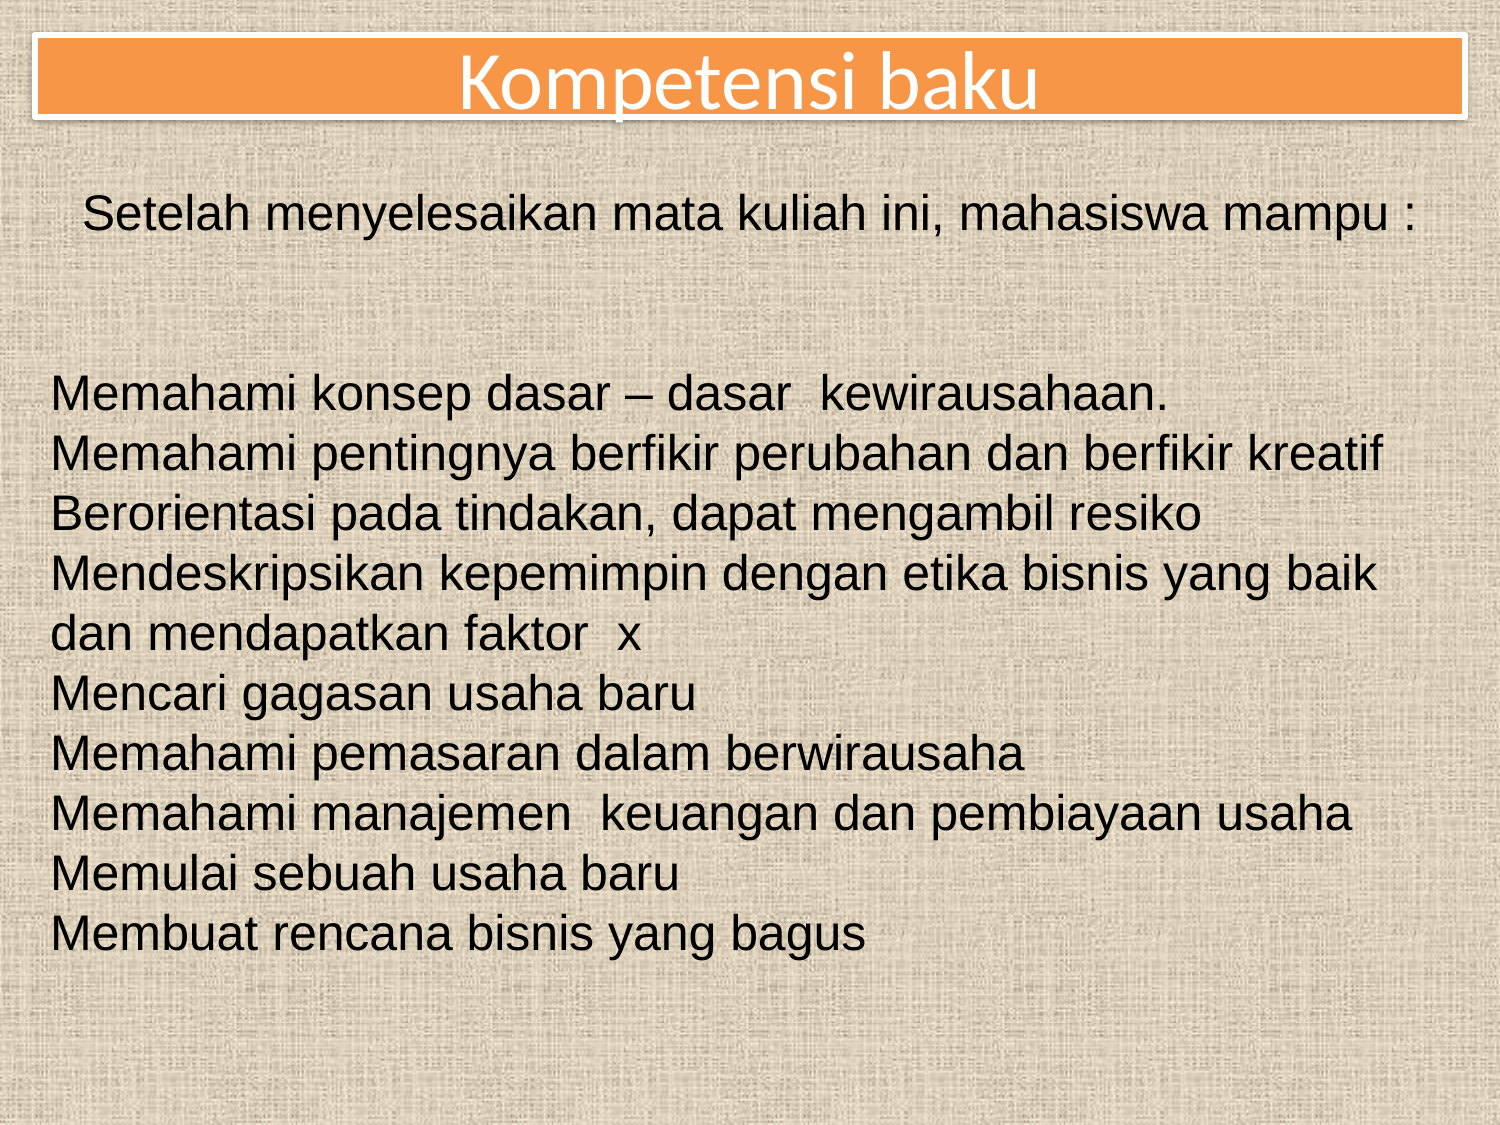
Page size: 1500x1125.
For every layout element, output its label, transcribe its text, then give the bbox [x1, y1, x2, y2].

text_box Setelah menyelesaikan mata kuliah ini, mahasiswa mampu : Memahami konsep dasar – dasar kewirausahaan. Memahami pentingnya berfikir perubahan dan berfikir kreatif Berorientasi pada tindakan, dapat mengambil resiko Mendeskripsikan kepemimpin dengan etika bisnis yang baik dan mendapatkan faktor x Mencari gagasan usaha baru Memahami pemasaran dalam berwirausaha Memahami manajemen keuangan dan pembiayaan usaha Memulai sebuah usaha baru Membuat rencana bisnis yang bagus [35, 53, 1465, 969]
text_box Kompetensi baku [32, 32, 1468, 120]
picture [0, 0, 1500, 1125]
